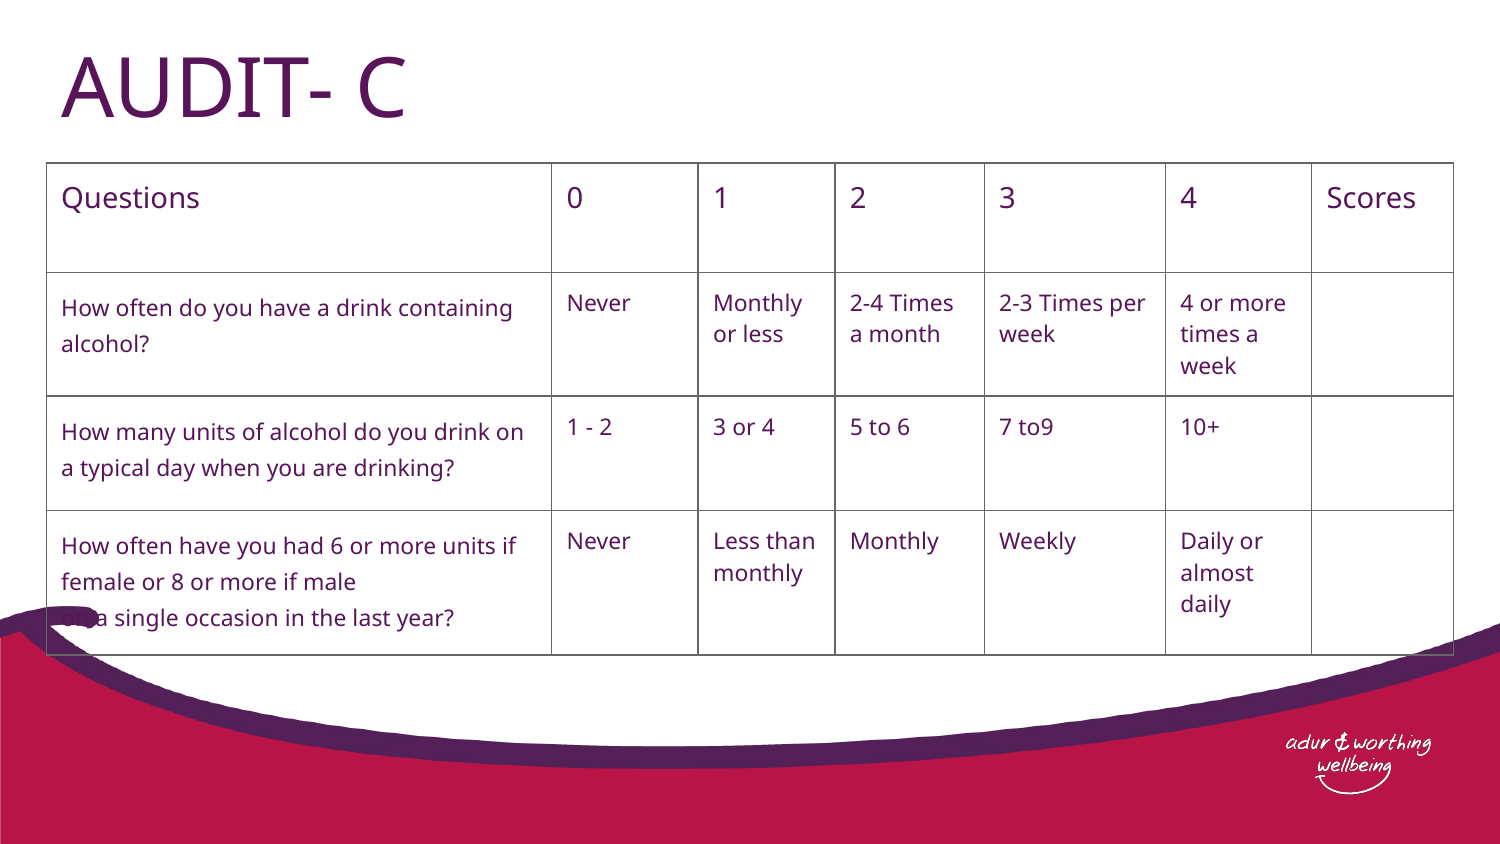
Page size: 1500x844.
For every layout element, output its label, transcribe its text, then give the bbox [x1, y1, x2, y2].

table_cell 1 - 2 [552, 397, 697, 510]
table_cell 10+ [1166, 397, 1311, 510]
table_cell [1312, 273, 1453, 395]
table_cell Monthly [836, 511, 984, 654]
table_header 1 [699, 164, 834, 272]
table_cell Weekly [985, 511, 1165, 654]
table_cell 3 or 4 [699, 397, 834, 510]
table_cell 7 to9 [985, 397, 1165, 510]
table_header 2 [836, 164, 984, 272]
table_cell How often do you have a drink containing alcohol? [47, 273, 551, 395]
picture [0, 0, 1500, 844]
table_cell [1312, 397, 1453, 510]
table_header Scores [1312, 164, 1453, 272]
table_cell 2-4 Times a month [836, 273, 984, 395]
table_cell 2-3 Times per week [985, 273, 1165, 395]
table_header 0 [552, 164, 697, 272]
table_cell 5 to 6 [836, 397, 984, 510]
table_cell Daily or almost daily [1166, 511, 1311, 654]
text_box AUDIT- C [46, 18, 485, 110]
table_cell Monthly or less [699, 273, 834, 395]
table_cell [1312, 511, 1453, 654]
table_cell Never [552, 511, 697, 654]
table_header 3 [985, 164, 1165, 272]
table_header Questions [47, 164, 551, 272]
table_header 4 [1166, 164, 1311, 272]
table_cell Less than monthly [699, 511, 834, 654]
table_cell How many units of alcohol do you drink on a typical day when you are drinking? [47, 397, 551, 510]
table_cell Never [552, 273, 697, 395]
table_cell 4 or more times a week [1166, 273, 1311, 395]
table_cell How often have you had 6 or more units if female or 8 or more if male on a single occasion in the last year? [47, 511, 551, 654]
